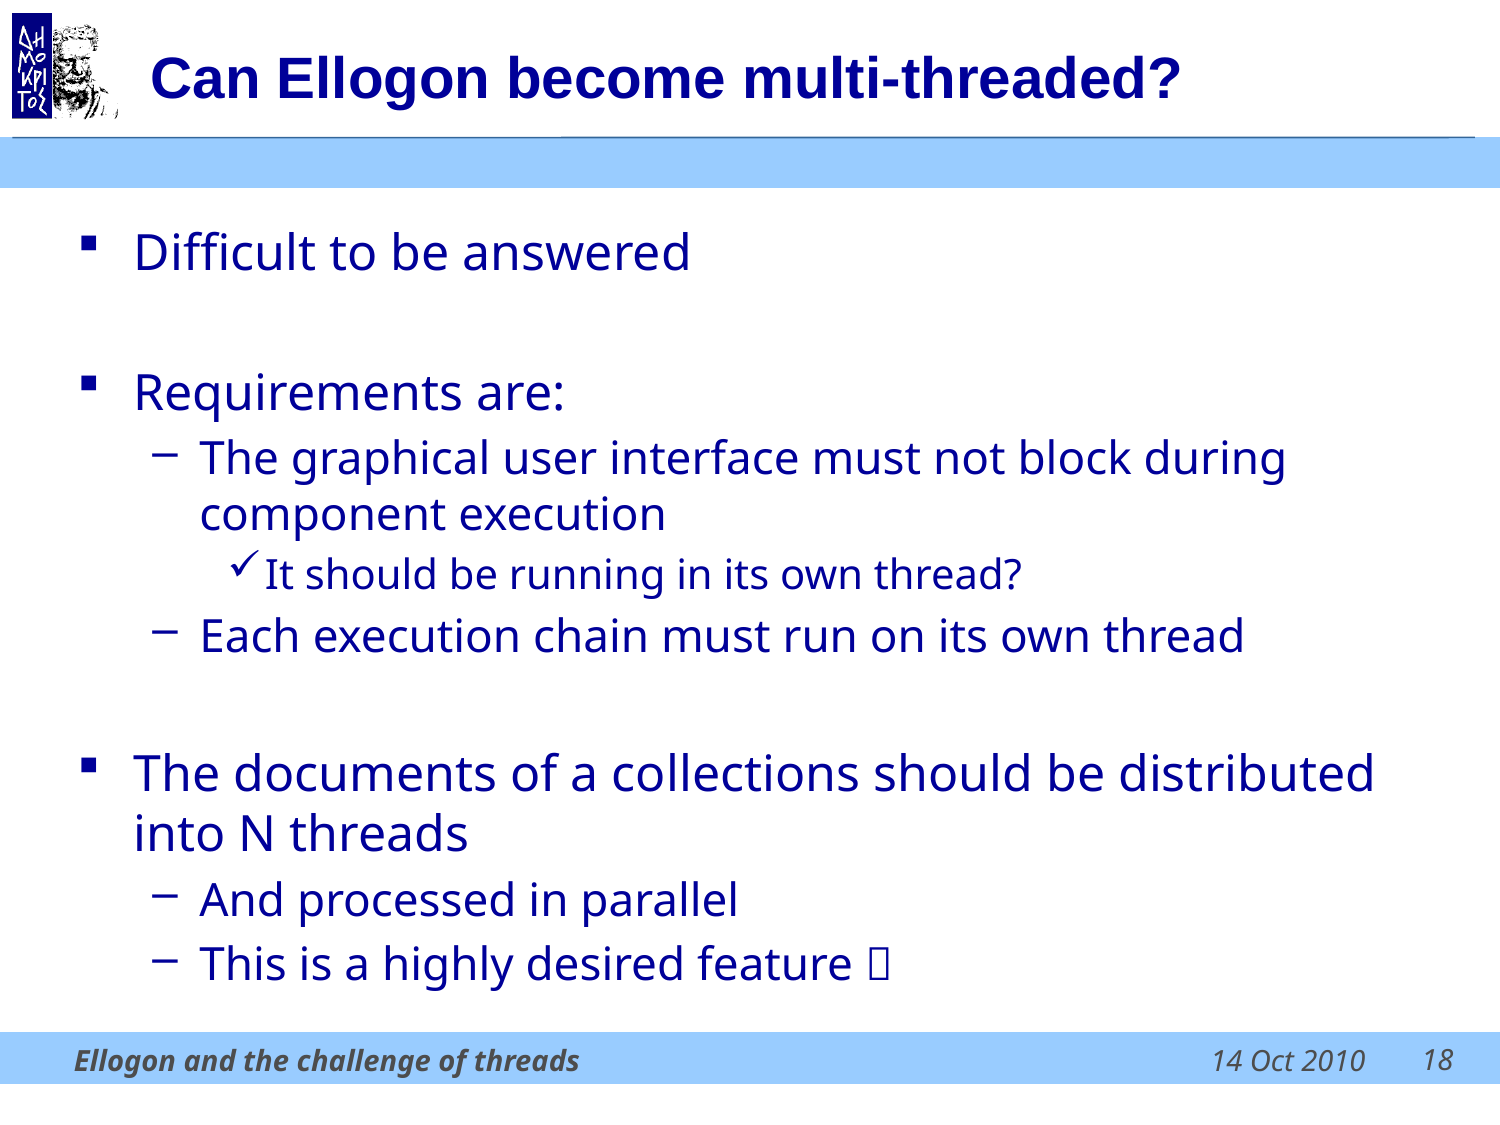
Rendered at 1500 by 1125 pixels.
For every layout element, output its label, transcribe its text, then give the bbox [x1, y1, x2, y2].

slide_number 18 [1399, 1033, 1476, 1084]
title Can Ellogon become multi-threaded? [135, 12, 1476, 138]
list Difficult to be answered Requirements are: The graphical user interface must not block during component execution It should be running in its own thread? Each execution chain must run on its own thread The documents of a collections should be distributed into N threads And processed in parallel This is a highly desired feature  [62, 212, 1438, 1001]
picture [11, 13, 118, 120]
footer Ellogon and the challenge of threads [58, 1034, 1190, 1086]
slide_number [1190, 1034, 1381, 1086]
